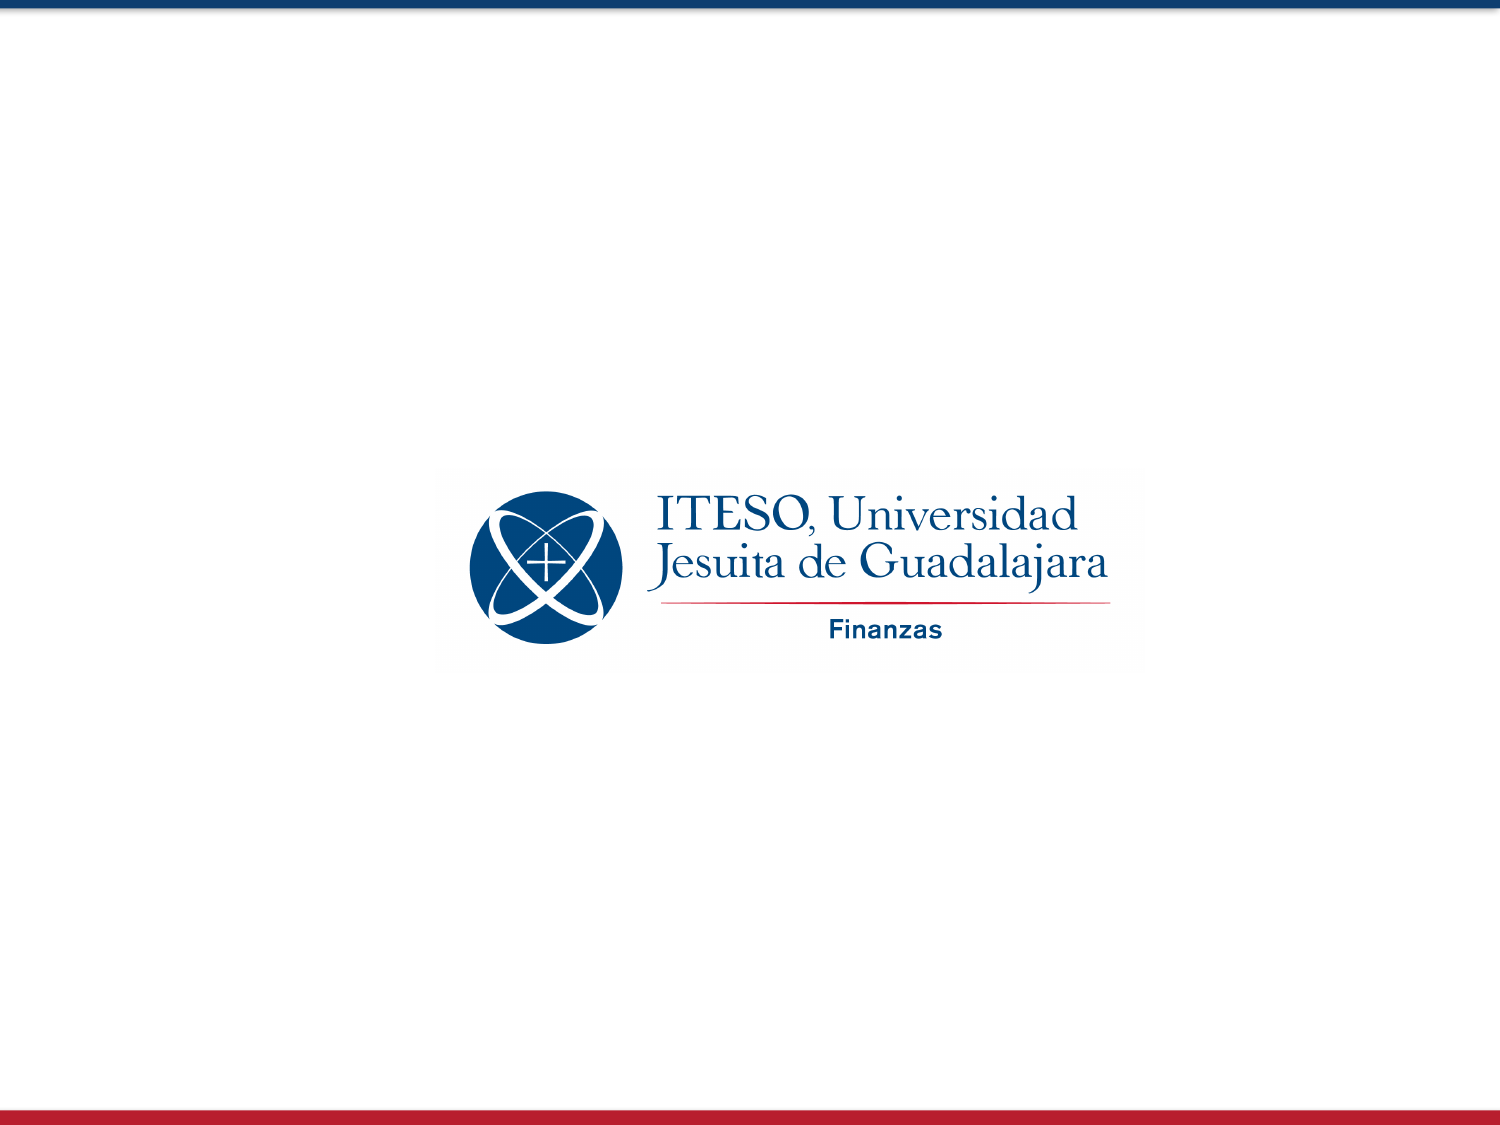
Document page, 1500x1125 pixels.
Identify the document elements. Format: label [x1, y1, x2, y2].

picture [435, 467, 1145, 674]
text_box [0, 0, 1500, 9]
text_box [0, 1110, 1500, 1125]
